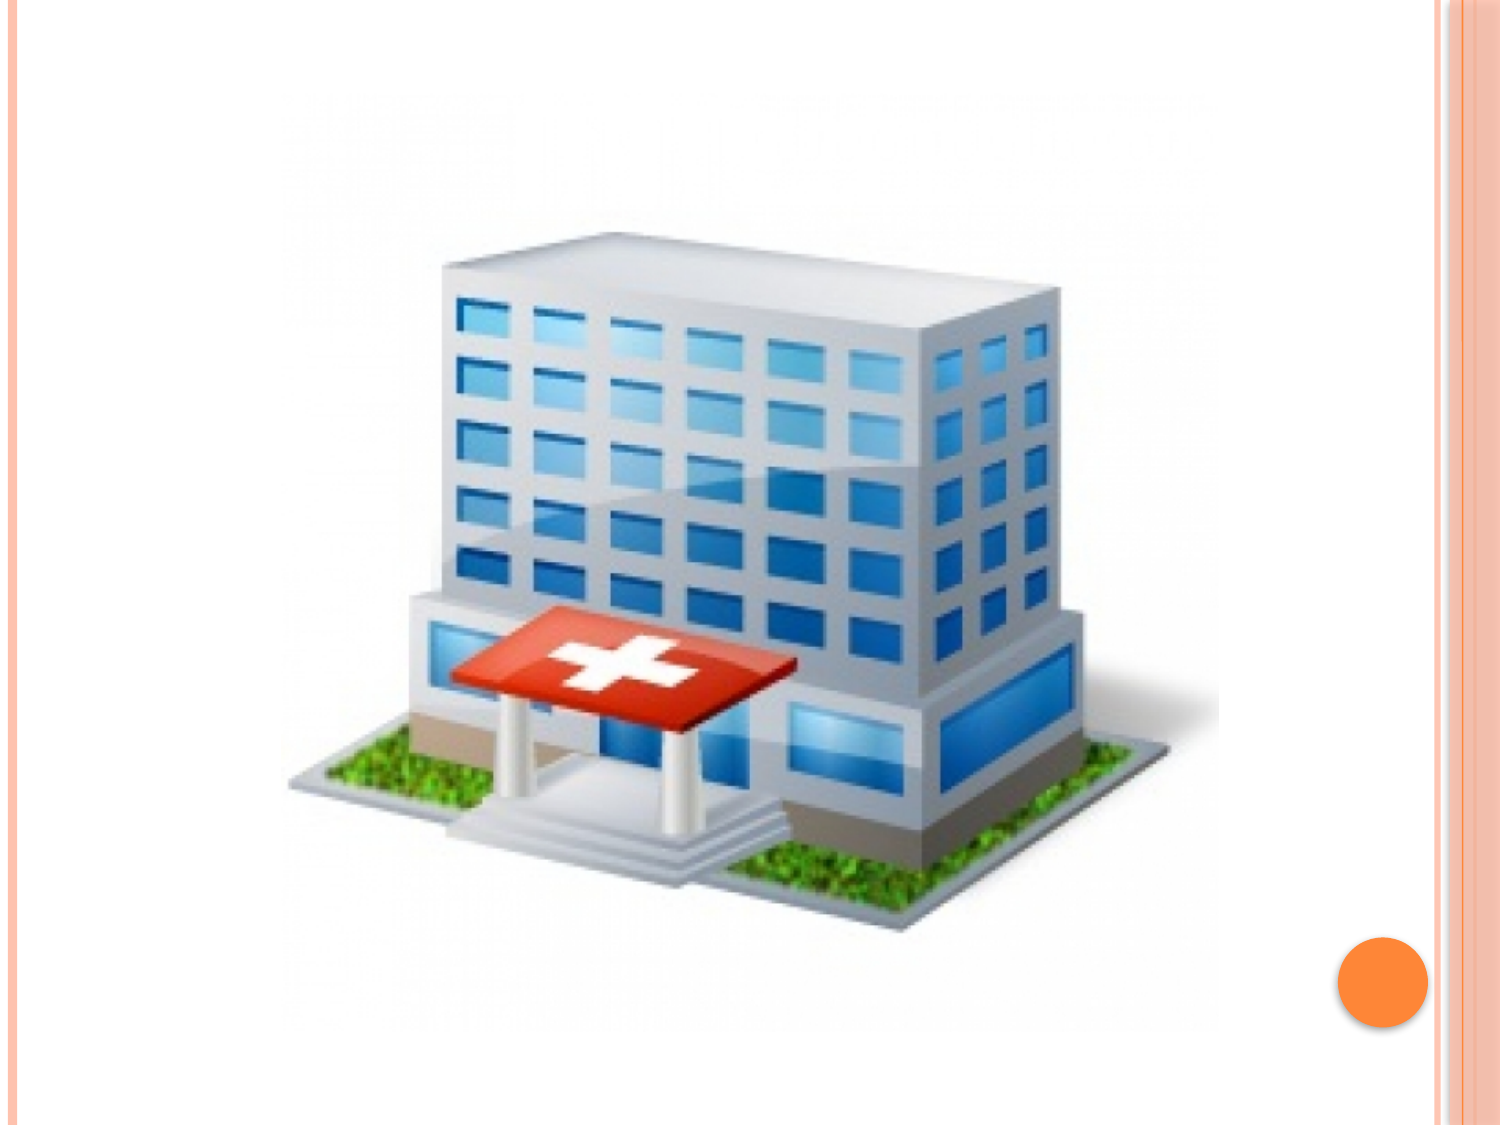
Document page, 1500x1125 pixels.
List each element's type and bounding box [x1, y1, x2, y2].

picture [280, 93, 1220, 1032]
